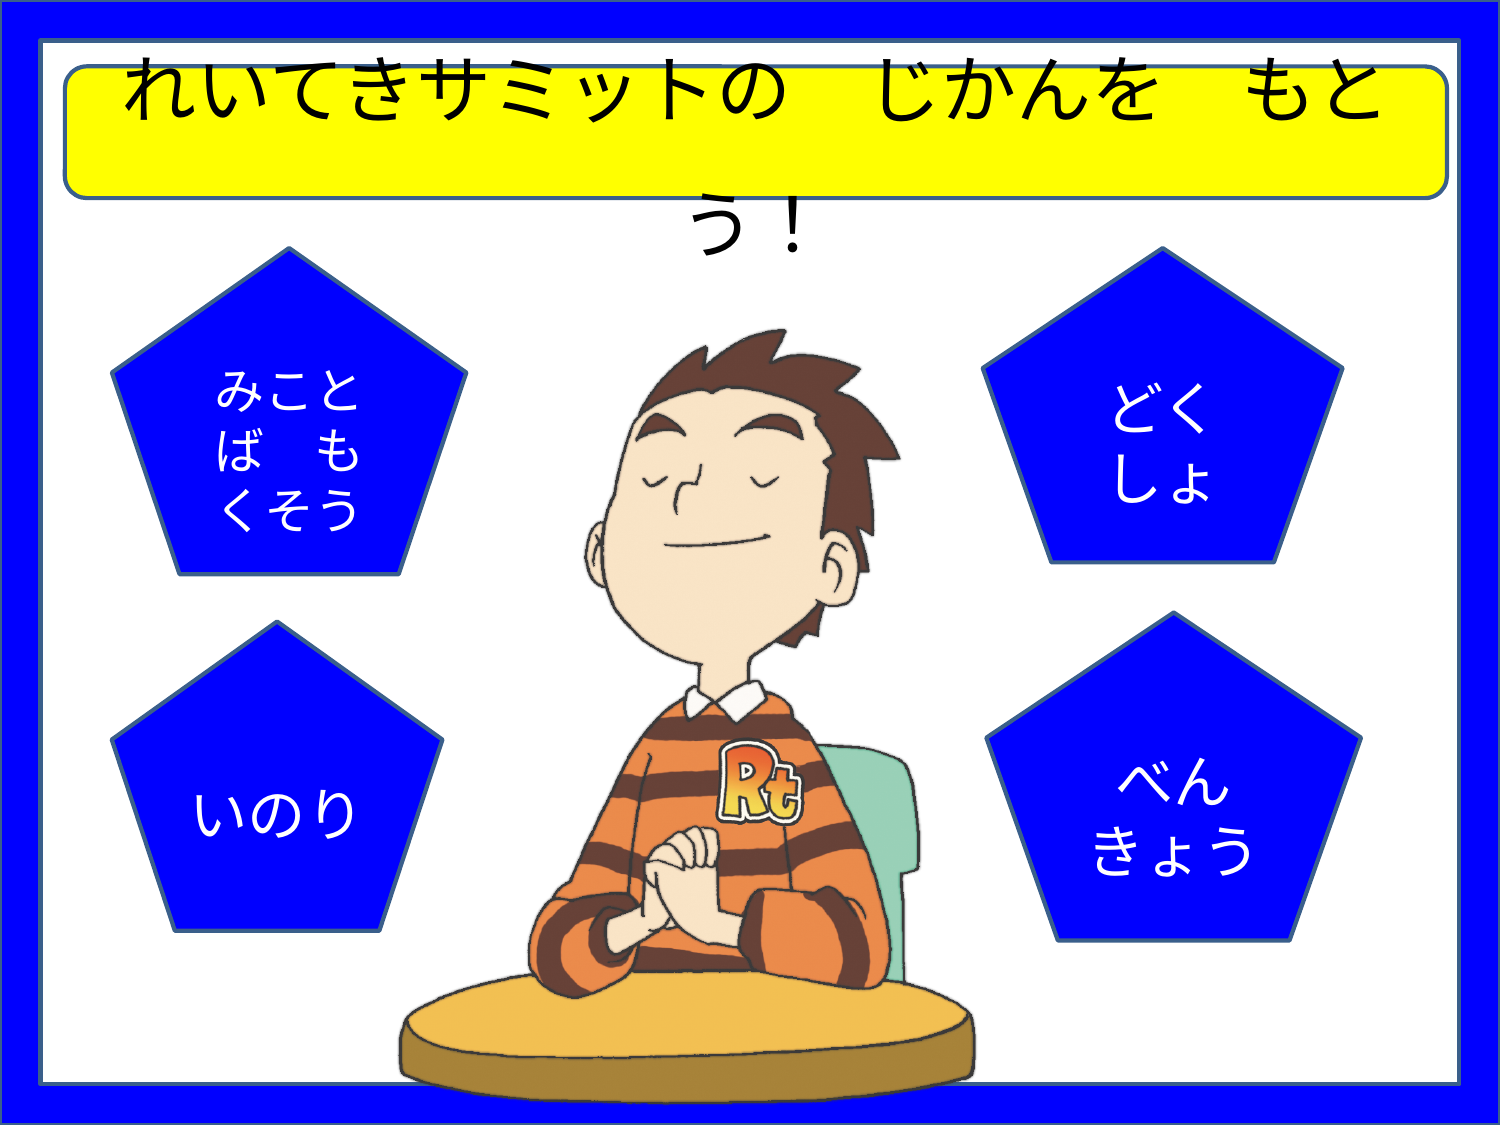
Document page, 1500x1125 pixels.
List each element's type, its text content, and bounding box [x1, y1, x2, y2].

text_box れいてきサミットの じかんを もとう！ [62, 64, 1450, 201]
text_box どくしょ [982, 246, 1345, 565]
text_box [0, 0, 1500, 1125]
text_box いのり [109, 619, 390, 933]
picture [395, 326, 978, 1107]
text_box べんきょう [984, 610, 1364, 943]
text_box みことば もくそう [109, 246, 401, 577]
